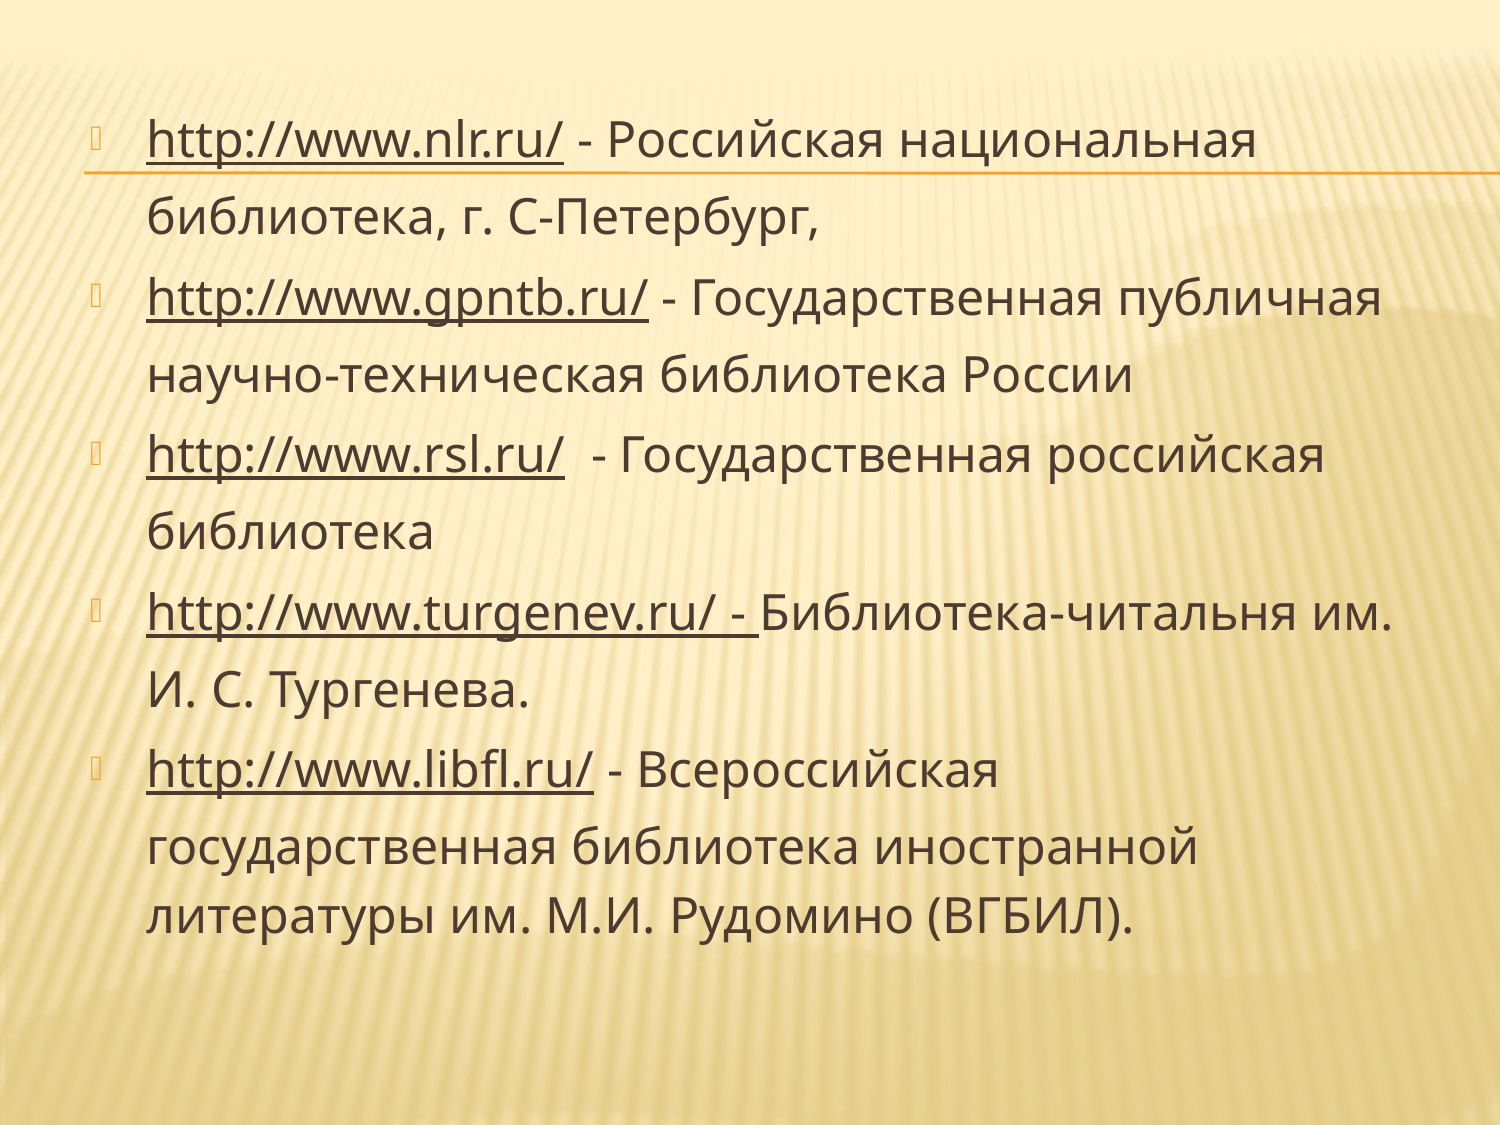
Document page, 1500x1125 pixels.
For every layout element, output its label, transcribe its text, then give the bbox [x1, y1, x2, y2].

list http://www.nlr.ru/ - Российская национальная библиотека, г. С-Петербург, http://www.gpntb.ru/ - Государственная публичная научно-техническая библиотека России http://www.rsl.ru/ - Государственная российская библиотека http://www.turgenev.ru/ - Библиотека-читальня им. И. С. Тургенева. http://www.libfl.ru/ - Всероссийская государственная библиотека иностранной литературы им. М.И. Рудомино (ВГБИЛ). [74, 89, 1426, 1059]
